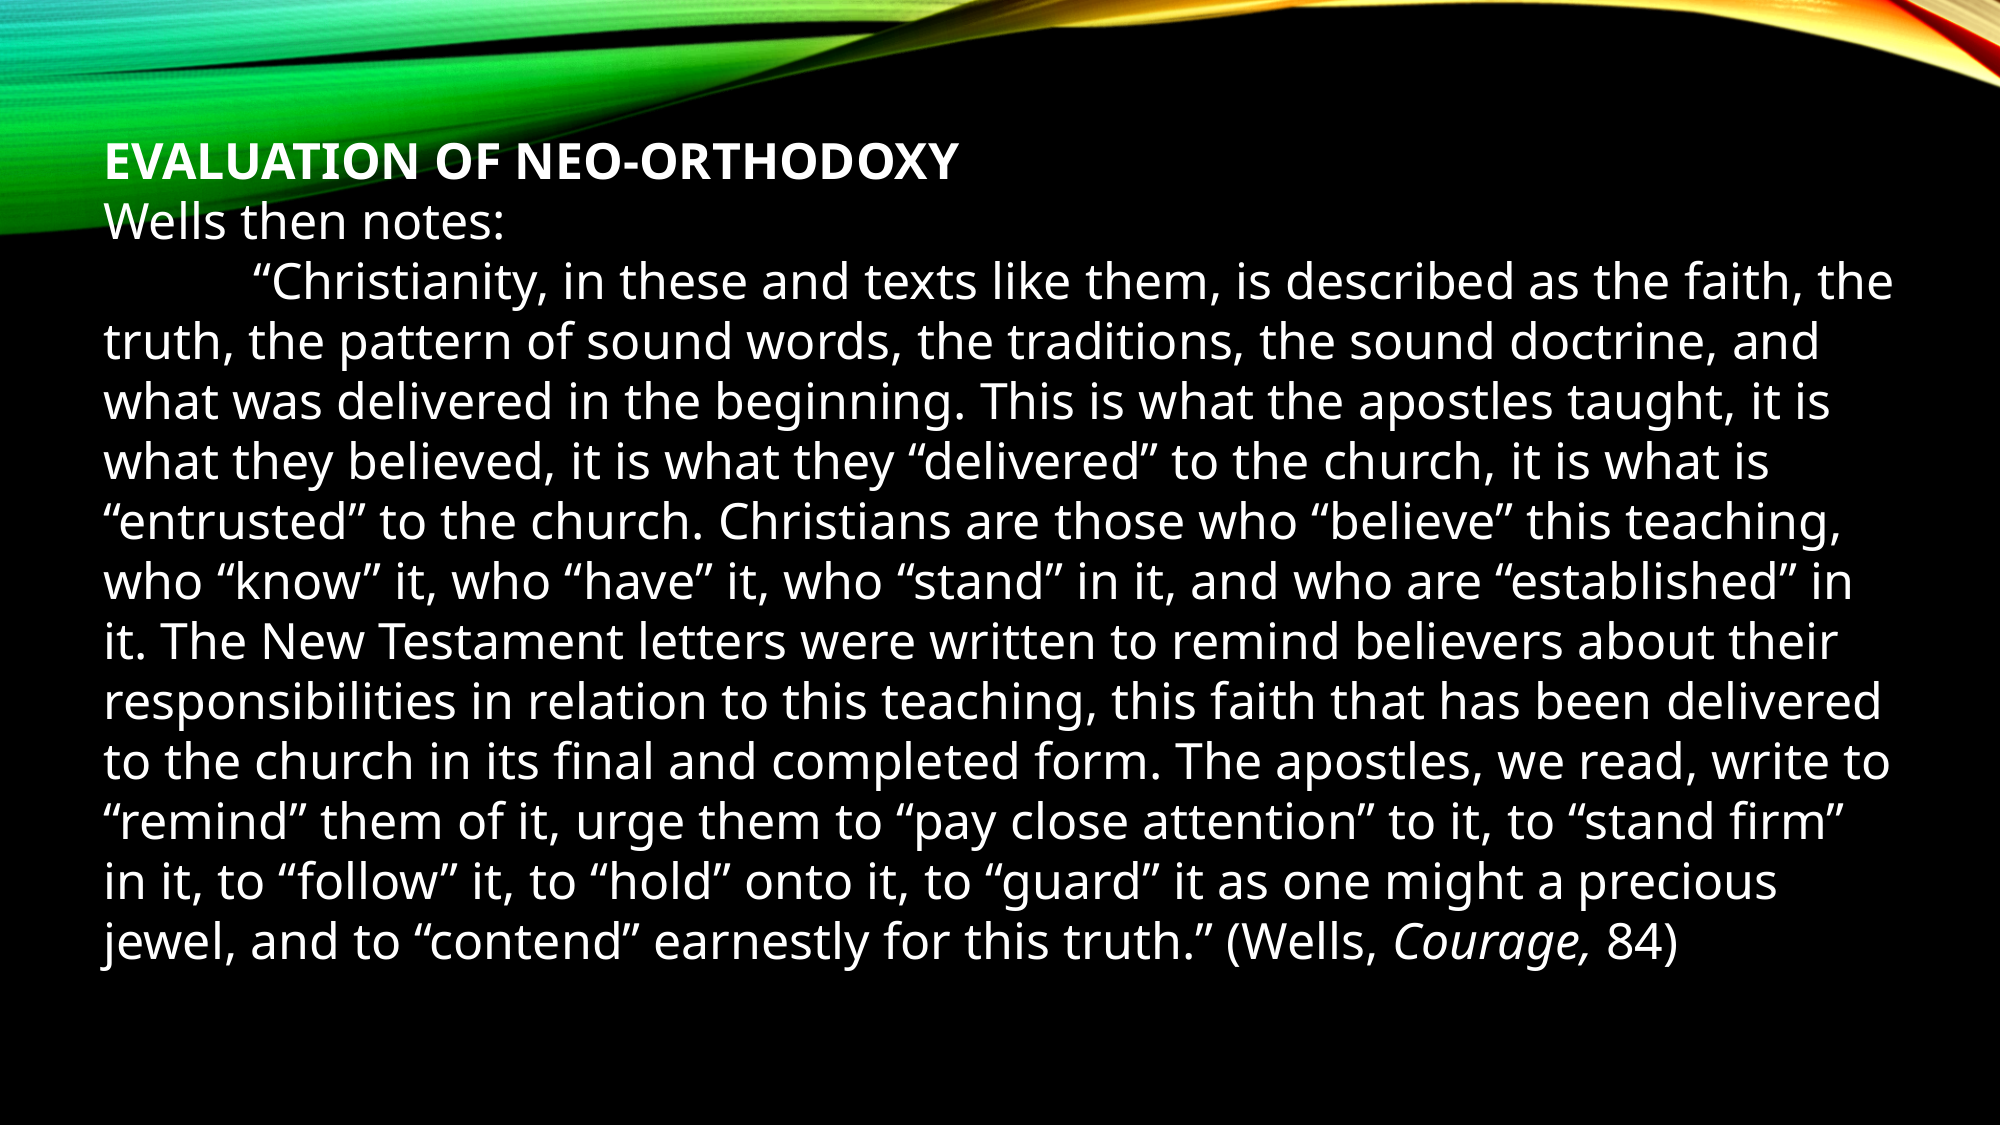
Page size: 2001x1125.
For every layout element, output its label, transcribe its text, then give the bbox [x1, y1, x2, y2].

picture [0, 0, 2000, 237]
text_box EVALUATION OF NEO-ORTHODOXY Wells then notes: “Christianity, in these and texts like them, is described as the faith, the truth, the pattern of sound words, the traditions, the sound doctrine, and what was delivered in the beginning. This is what the apostles taught, it is what they believed, it is what they “delivered” to the church, it is what is “entrusted” to the church. Christians are those who “believe” this teaching, who “know” it, who “have” it, who “stand” in it, and who are “established” in it. The New Testament letters were written to remind believers about their responsibilities in relation to this teaching, this faith that has been delivered to the church in its final and completed form. The apostles, we read, write to “remind” them of it, urge them to “pay close attention” to it, to “stand firm” in it, to “follow” it, to “hold” onto it, to “guard” it as one might a precious jewel, and to “contend” earnestly for this truth.” (Wells, Courage, 84) [88, 122, 1912, 978]
